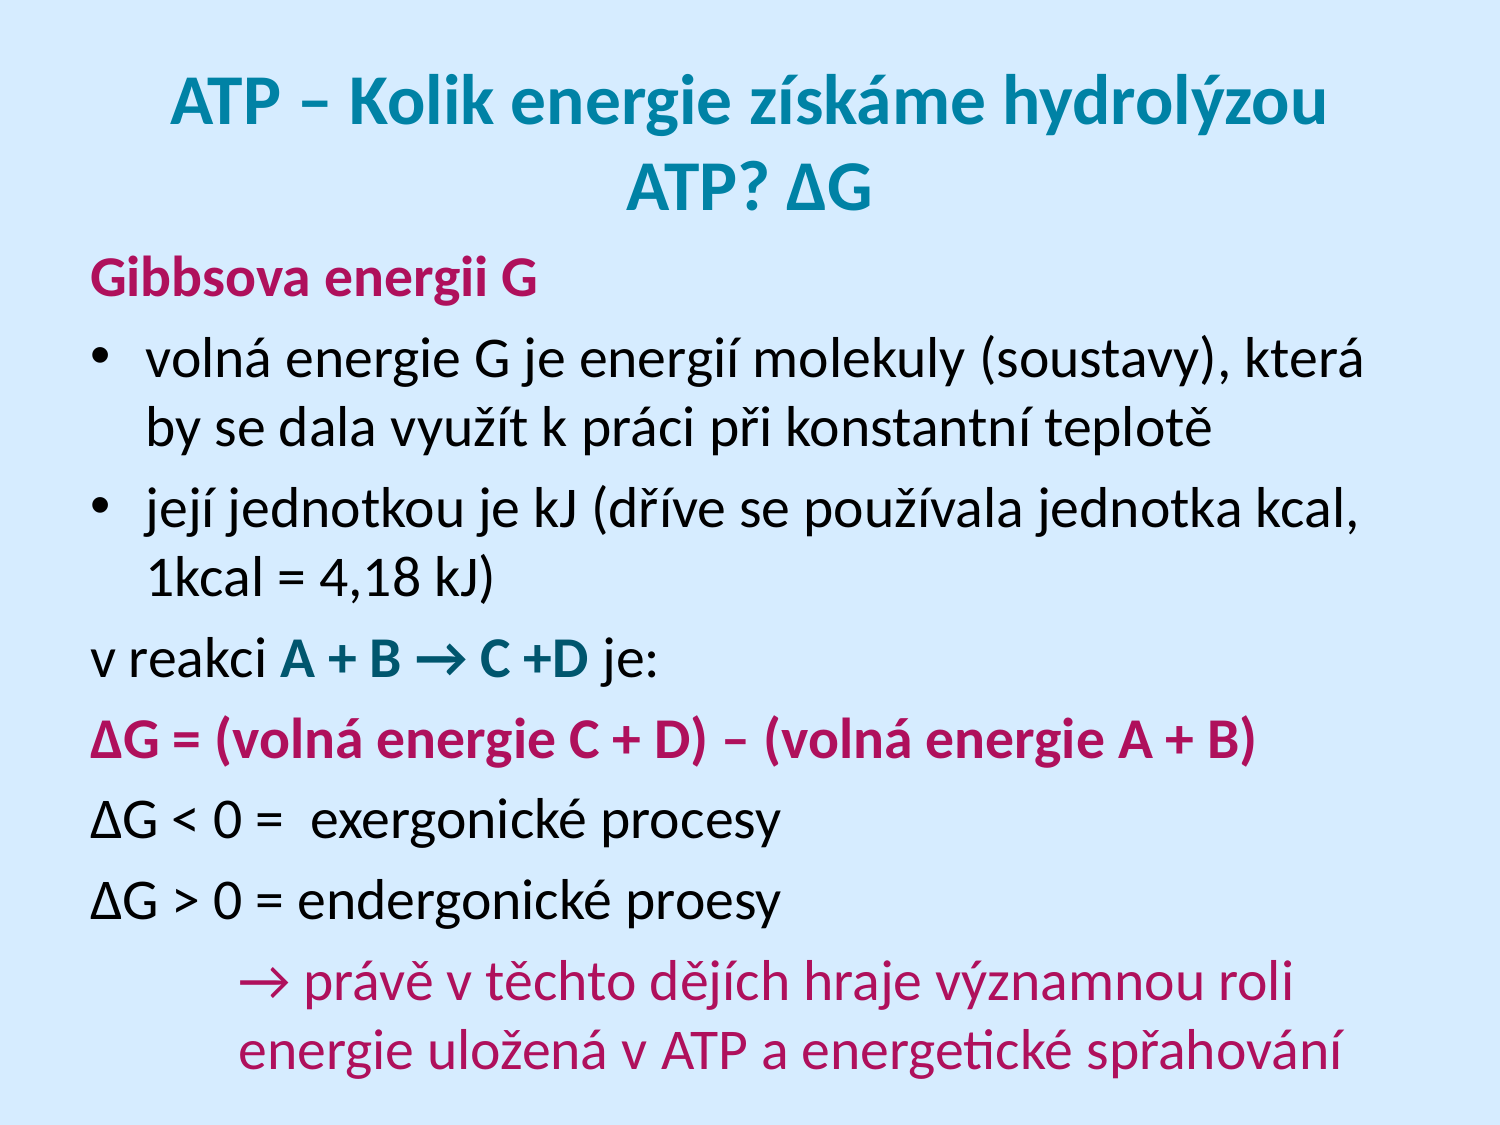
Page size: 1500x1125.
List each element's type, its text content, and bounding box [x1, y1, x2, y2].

list Gibbsova energii G volná energie G je energií molekuly (soustavy), která by se dala využít k práci při konstantní teplotě její jednotkou je kJ (dříve se používala jednotka kcal, 1kcal = 4,18 kJ) v reakci A + B → C +D je: ∆G = (volná energie C + D) – (volná energie A + B) ∆G < 0 = exergonické procesy ∆G > 0 = endergonické proesy → právě v těchto dějích hraje významnou roli energie uložená v ATP a energetické spřahování [75, 231, 1425, 1094]
title ATP – Kolik energie získáme hydrolýzou ATP? ∆G [75, 45, 1425, 231]
